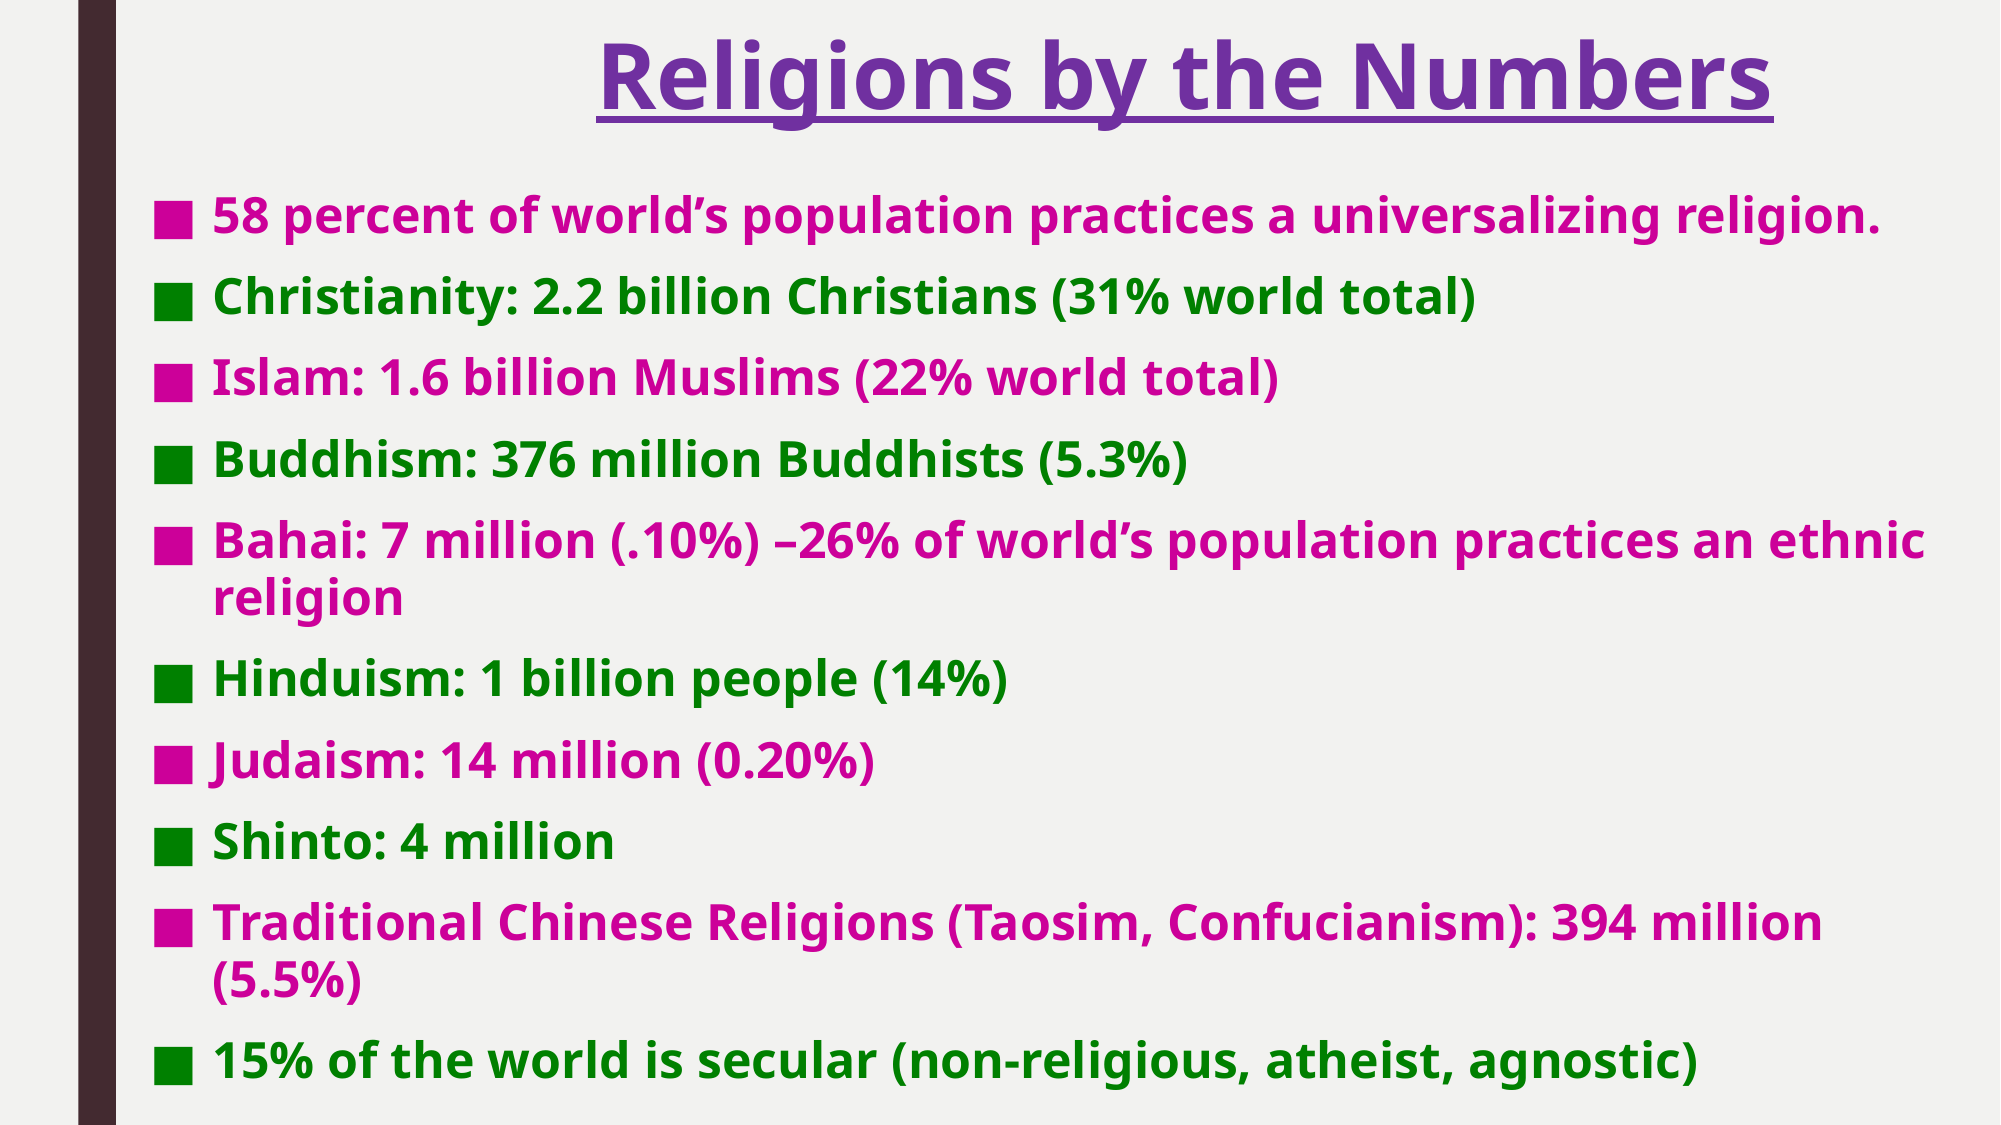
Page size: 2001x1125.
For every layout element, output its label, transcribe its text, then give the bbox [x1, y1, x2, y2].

list 58 percent of world’s population practices a universalizing religion. Christianity: 2.2 billion Christians (31% world total) Islam: 1.6 billion Muslims (22% world total) Buddhism: 376 million Buddhists (5.3%) Bahai: 7 million (.10%) –26% of world’s population practices an ethnic religion Hinduism: 1 billion people (14%) Judaism: 14 million (0.20%) Shinto: 4 million Traditional Chinese Religions (Taosim, Confucianism): 394 million (5.5%) 15% of the world is secular (non-religious, atheist, agnostic) [134, 180, 2000, 1125]
title Religions by the Numbers [225, 23, 1946, 163]
